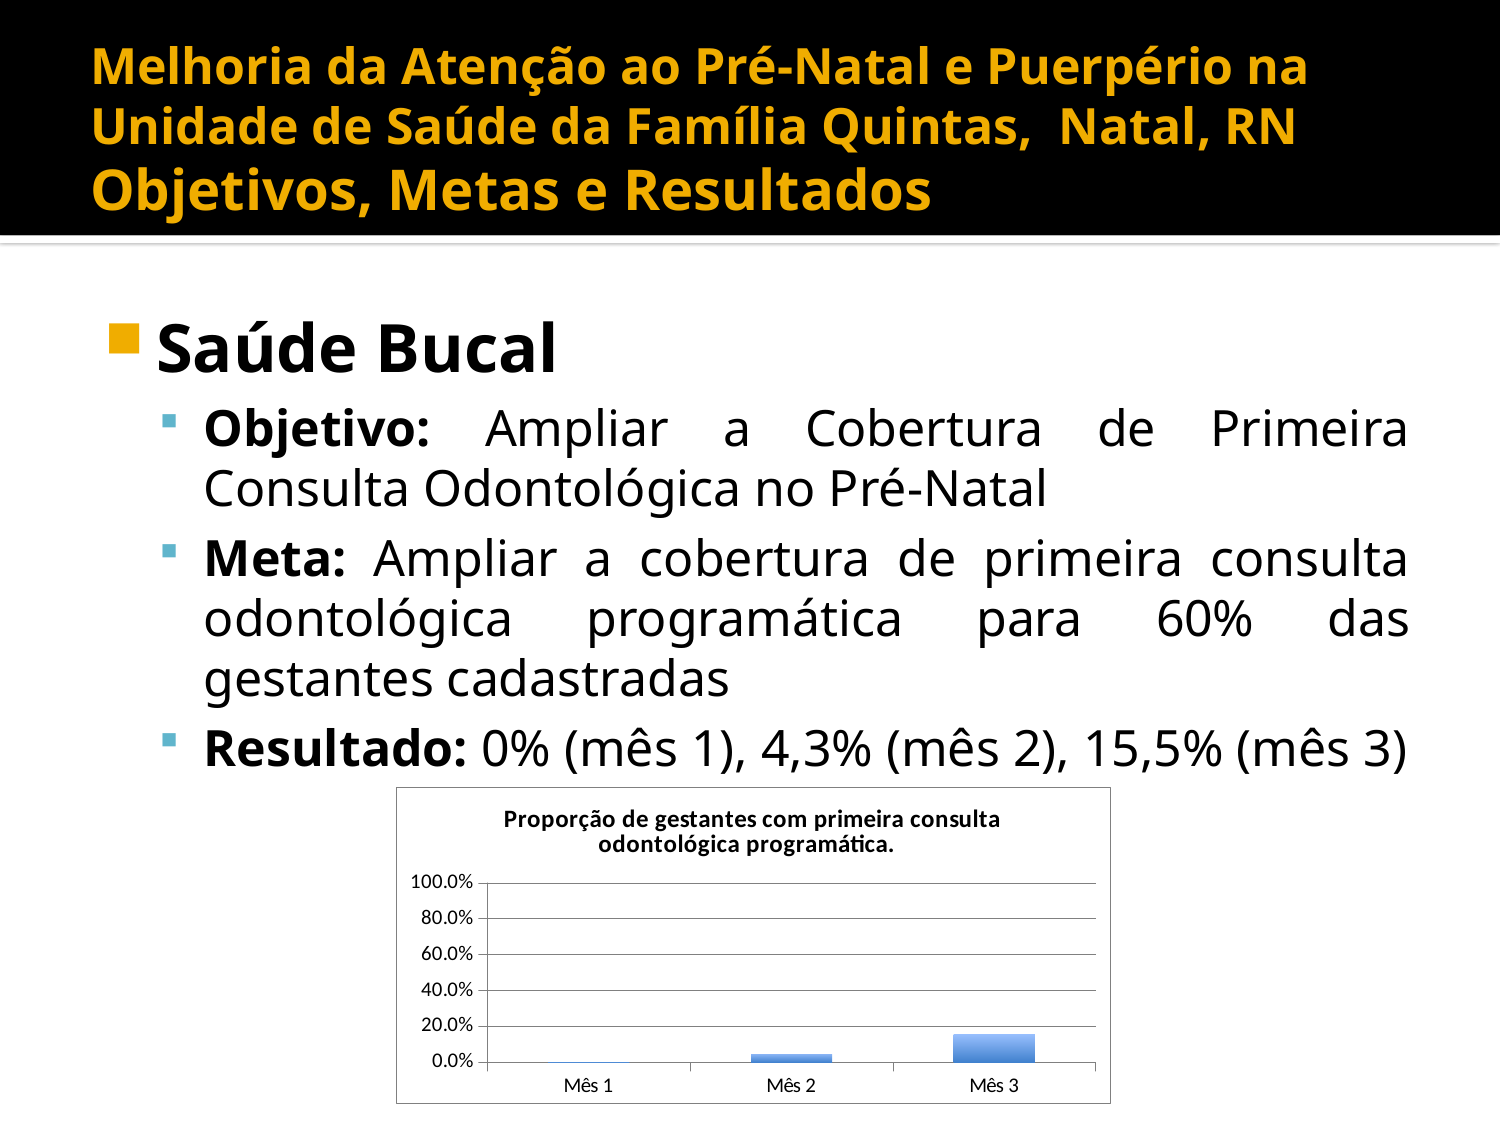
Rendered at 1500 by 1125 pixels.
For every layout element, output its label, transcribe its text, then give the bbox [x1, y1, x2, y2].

title Melhoria da Atenção ao Pré-Natal e Puerpério na Unidade de Saúde da Família Quintas, Natal, RN Objetivos, Metas e Resultados [75, 25, 1425, 231]
chart [395, 786, 1111, 1104]
list Saúde Bucal Objetivo: Ampliar a Cobertura de Primeira Consulta Odontológica no Pré-Natal Meta: Ampliar a cobertura de primeira consulta odontológica programática para 60% das gestantes cadastradas Resultado: 0% (mês 1), 4,3% (mês 2), 15,5% (mês 3) [75, 291, 1425, 1050]
